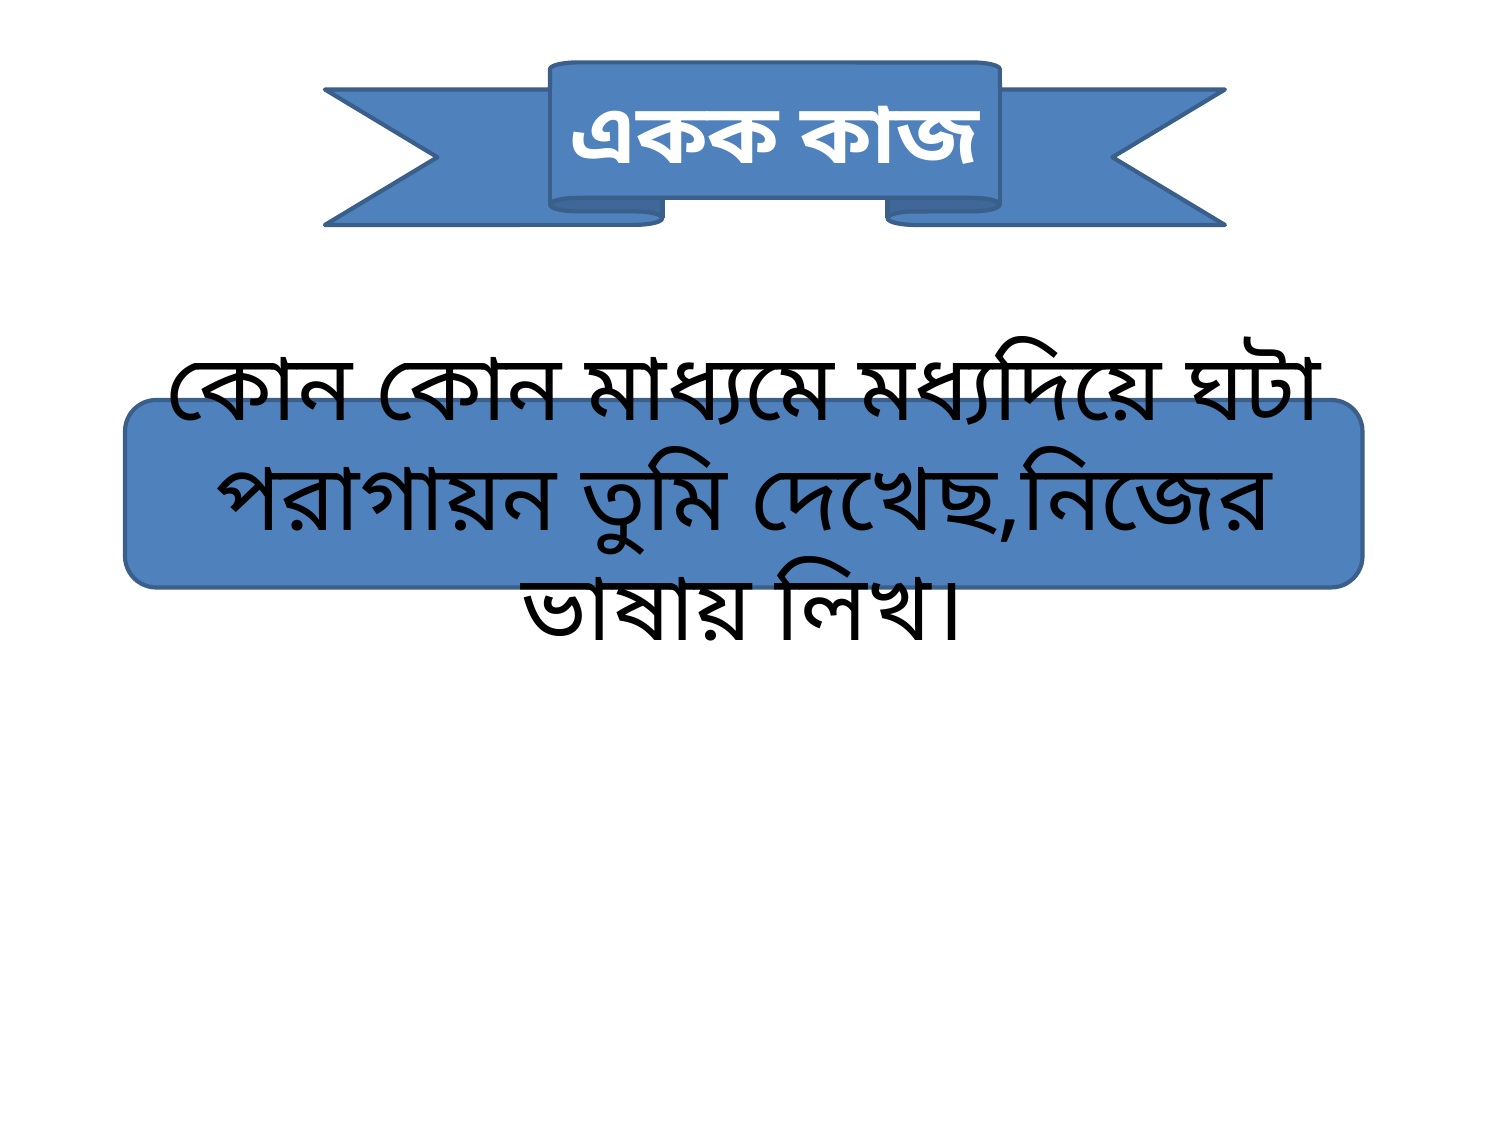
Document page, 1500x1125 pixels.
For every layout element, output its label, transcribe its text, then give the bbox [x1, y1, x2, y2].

text_box কোন কোন মাধ্যমে মধ্যদিয়ে ঘটা পরাগায়ন তুমি দেখেছ,নিজের ভাষায় লিখ। [122, 397, 1365, 590]
text_box একক কাজ [322, 60, 1227, 228]
